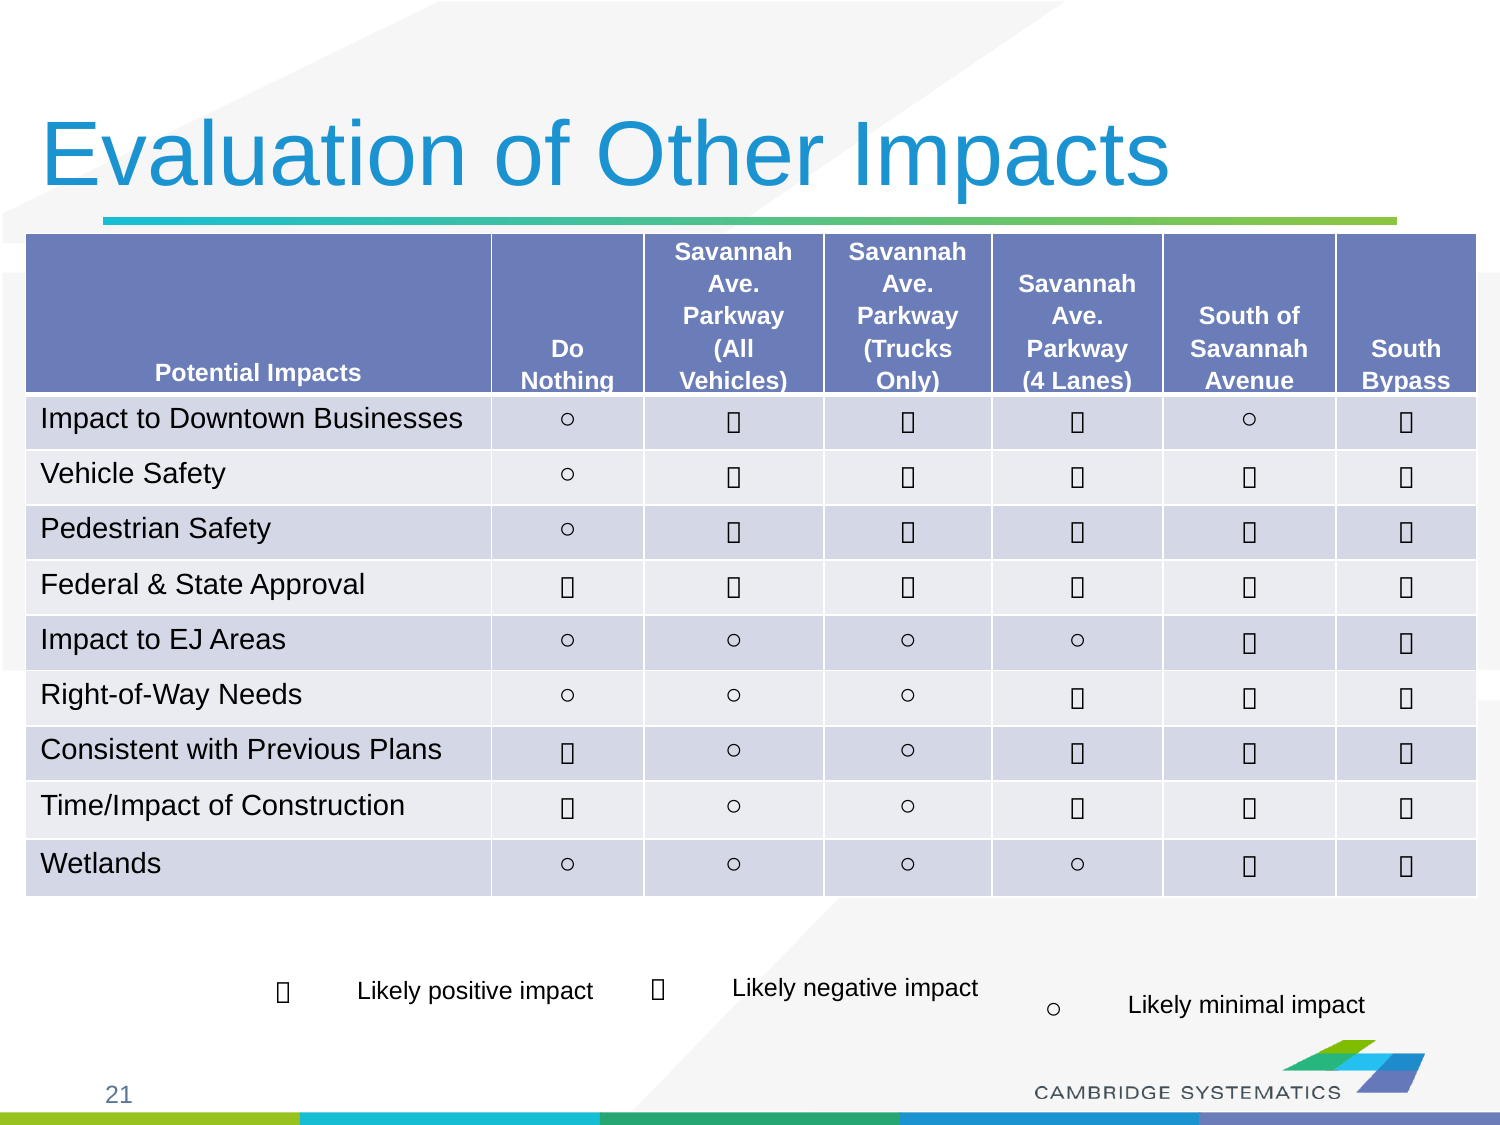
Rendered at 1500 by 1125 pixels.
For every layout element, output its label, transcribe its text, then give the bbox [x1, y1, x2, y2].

title Evaluation of Other Impacts [25, 16, 1477, 213]
table_header South of Savannah Avenue [1164, 234, 1335, 392]
table_cell ○ [645, 616, 823, 670]
table_cell ○ [492, 671, 643, 725]
table_cell  [645, 451, 823, 504]
table_cell  [1337, 840, 1476, 896]
picture [1035, 1040, 1425, 1099]
table_header Savannah Ave. Parkway (All Vehicles) [645, 234, 823, 392]
text_box ○ [1030, 981, 1078, 1032]
table_cell ○ [492, 451, 643, 504]
text_box Likely positive impact [342, 966, 634, 1012]
table_header Savannah Ave. Parkway (4 Lanes) [993, 234, 1162, 392]
text_box  [259, 966, 307, 1017]
table_cell  [993, 561, 1162, 614]
table_cell ○ [825, 840, 991, 896]
table_cell  [1164, 561, 1335, 614]
table_cell ○ [825, 671, 991, 725]
table_cell  [993, 451, 1162, 504]
table_cell ○ [825, 616, 991, 670]
table_cell  [825, 506, 991, 559]
table_cell  [1164, 451, 1335, 504]
table_cell  [993, 782, 1162, 838]
table_cell Federal & State Approval [26, 561, 491, 614]
table_cell  [1164, 506, 1335, 559]
table_cell  [993, 671, 1162, 725]
table_cell  [645, 506, 823, 559]
table_cell  [1337, 506, 1476, 559]
table_header Do Nothing [492, 234, 643, 392]
text_box Likely negative impact [717, 964, 1022, 1009]
text_box Likely minimal impact [1113, 981, 1417, 1027]
table_cell ○ [492, 616, 643, 670]
table_cell ○ [825, 782, 991, 838]
table_cell  [1164, 840, 1335, 896]
table_cell  [1164, 671, 1335, 725]
table_cell ○ [492, 506, 643, 559]
table_cell ○ [492, 397, 643, 449]
table_cell  [1337, 397, 1476, 449]
table_cell  [825, 397, 991, 449]
table_cell  [645, 397, 823, 449]
table_cell  [993, 727, 1162, 780]
table_cell Right-of-Way Needs [26, 671, 491, 725]
table_cell  [645, 561, 823, 614]
table_header Savannah Ave. Parkway (Trucks Only) [825, 234, 991, 392]
table_cell  [1337, 782, 1476, 838]
table_cell Time/Impact of Construction [26, 782, 491, 838]
table_cell  [825, 561, 991, 614]
table_cell  [1337, 561, 1476, 614]
table_cell ○ [993, 616, 1162, 670]
table_cell  [993, 397, 1162, 449]
table_cell  [1164, 727, 1335, 780]
table_cell ○ [645, 727, 823, 780]
table_cell ○ [645, 671, 823, 725]
table_cell  [492, 561, 643, 614]
table_header Potential Impacts [26, 234, 491, 392]
table_cell Wetlands [26, 840, 491, 896]
table_cell  [1164, 616, 1335, 670]
table_cell Impact to EJ Areas [26, 616, 491, 670]
table_header South Bypass [1337, 234, 1476, 392]
table_cell Pedestrian Safety [26, 506, 491, 559]
table_cell ○ [645, 840, 823, 896]
table_cell  [492, 782, 643, 838]
table_cell  [993, 506, 1162, 559]
table_cell Vehicle Safety [26, 451, 491, 504]
table_cell Impact to Downtown Businesses [26, 397, 491, 449]
table_cell  [1337, 616, 1476, 670]
table_cell  [825, 451, 991, 504]
table_cell  [1164, 782, 1335, 838]
table_cell ○ [993, 840, 1162, 896]
table_cell ○ [825, 727, 991, 780]
table_cell Consistent with Previous Plans [26, 727, 491, 780]
table_cell ○ [1164, 397, 1335, 449]
table_cell  [1337, 727, 1476, 780]
text_box  [634, 963, 682, 1014]
table_cell  [1337, 451, 1476, 504]
table_cell  [1337, 671, 1476, 725]
table_cell ○ [645, 782, 823, 838]
table_cell ○ [492, 840, 643, 896]
table_cell  [492, 727, 643, 780]
